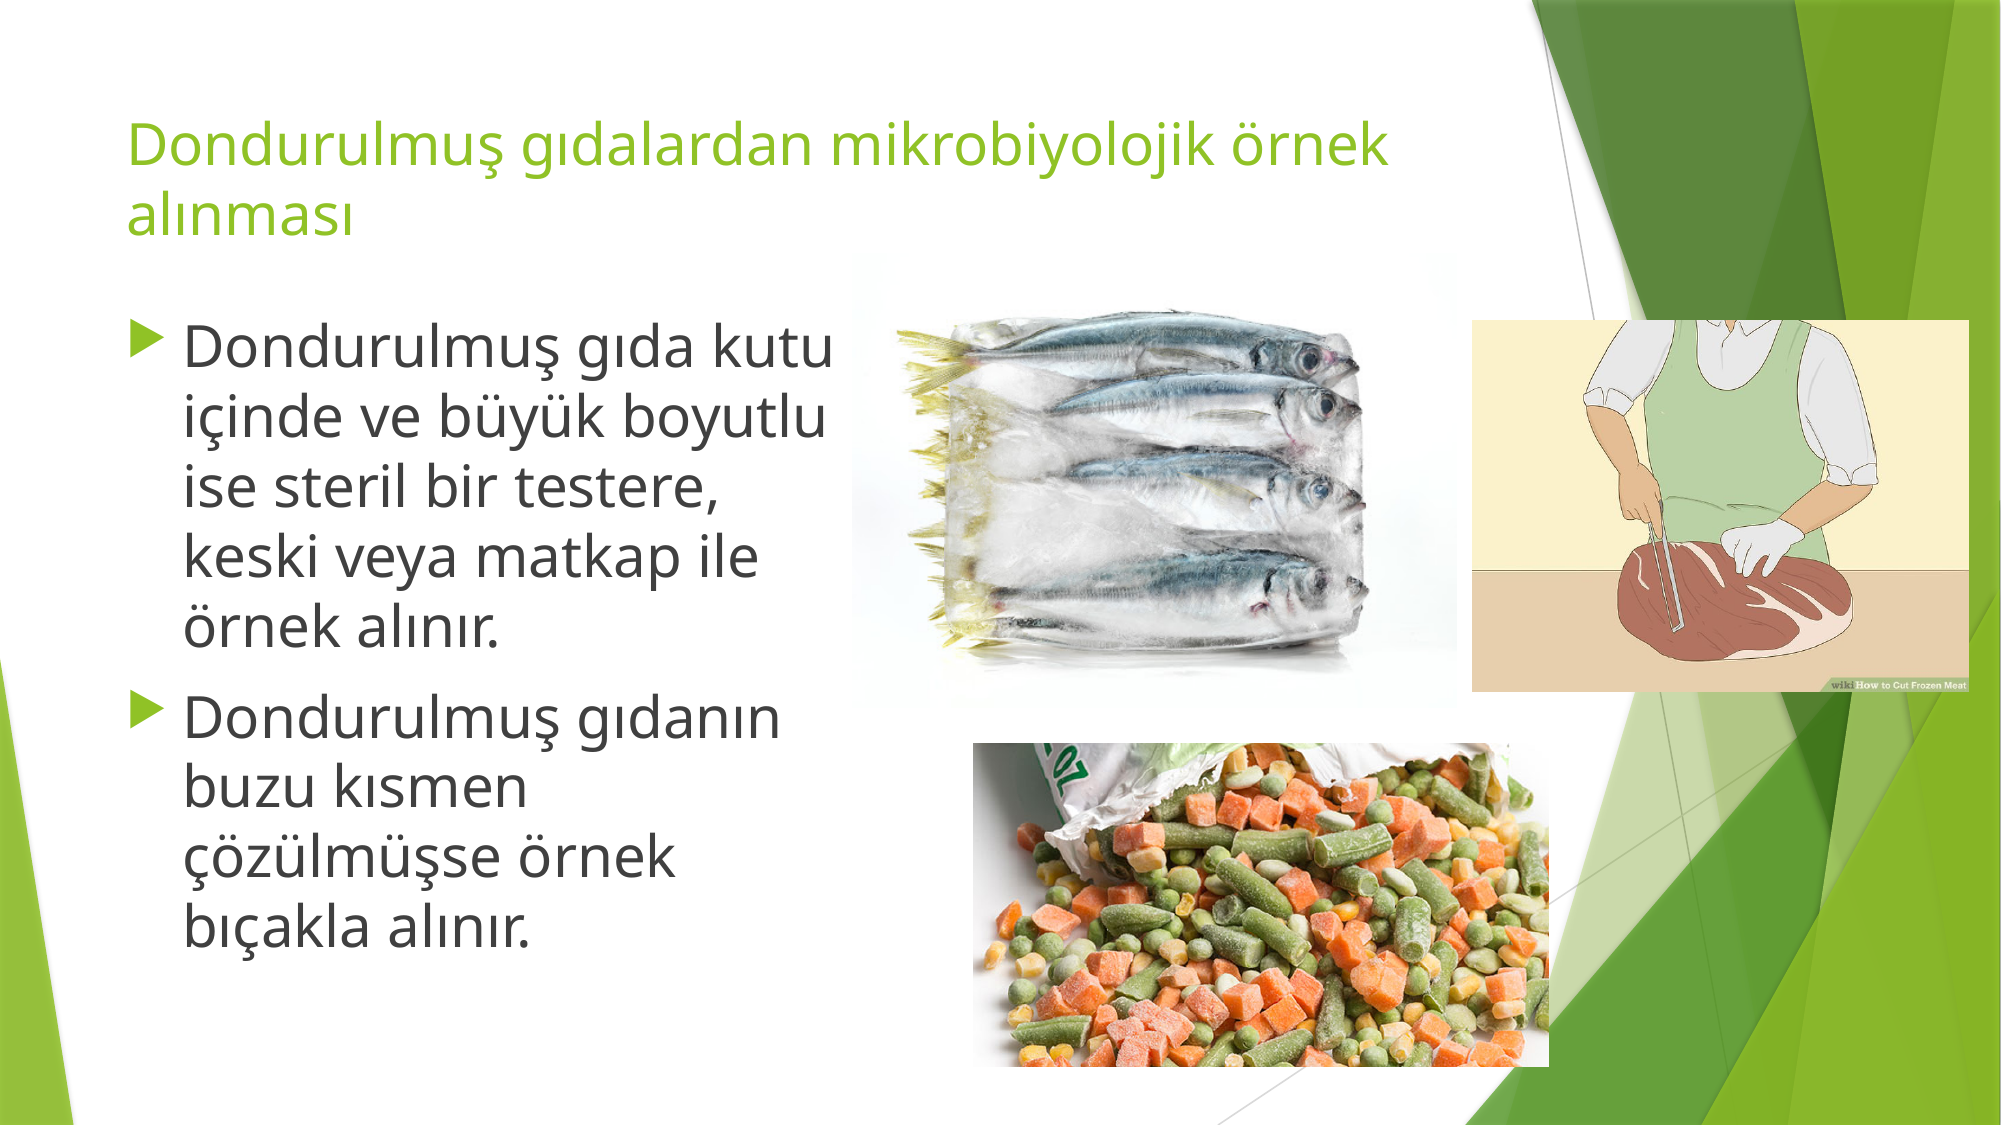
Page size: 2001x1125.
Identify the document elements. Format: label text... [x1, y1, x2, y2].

picture [851, 253, 1458, 708]
title Dondurulmuş gıdalardan mikrobiyolojik örnek alınması [111, 99, 1603, 254]
picture [972, 742, 1550, 1068]
picture [1472, 319, 1969, 693]
list Dondurulmuş gıda kutu içinde ve büyük boyutlu ise steril bir testere, keski veya matkap ile örnek alınır. Dondurulmuş gıdanın buzu kısmen çözülmüşse örnek bıçakla alınır. [111, 302, 853, 991]
